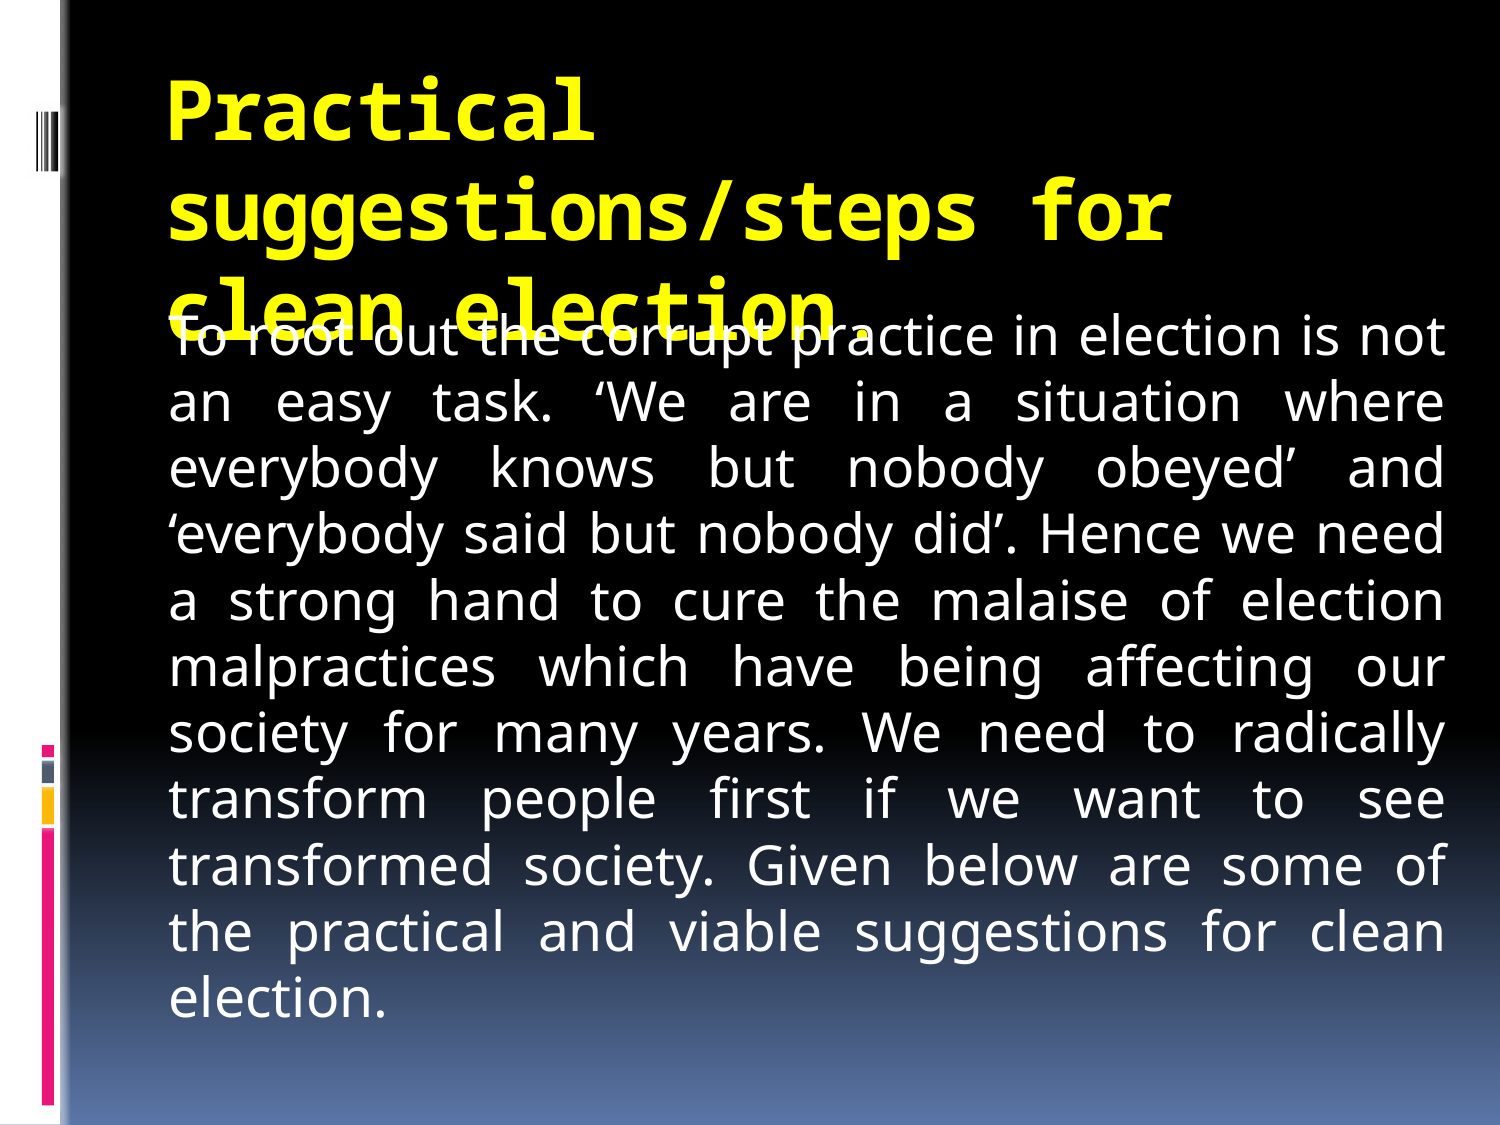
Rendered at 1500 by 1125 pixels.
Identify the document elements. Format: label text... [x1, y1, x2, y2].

title Practical suggestions/steps for clean election. [150, 50, 1450, 200]
list To root out the corrupt practice in election is not an easy task. ‘We are in a situation where everybody knows but nobody obeyed’ and ‘everybody said but nobody did’. Hence we need a strong hand to cure the malaise of election malpractices which have being affecting our society for many years. We need to radically transform people first if we want to see transformed society. Given below are some of the practical and viable suggestions for clean election. [99, 292, 1463, 1043]
